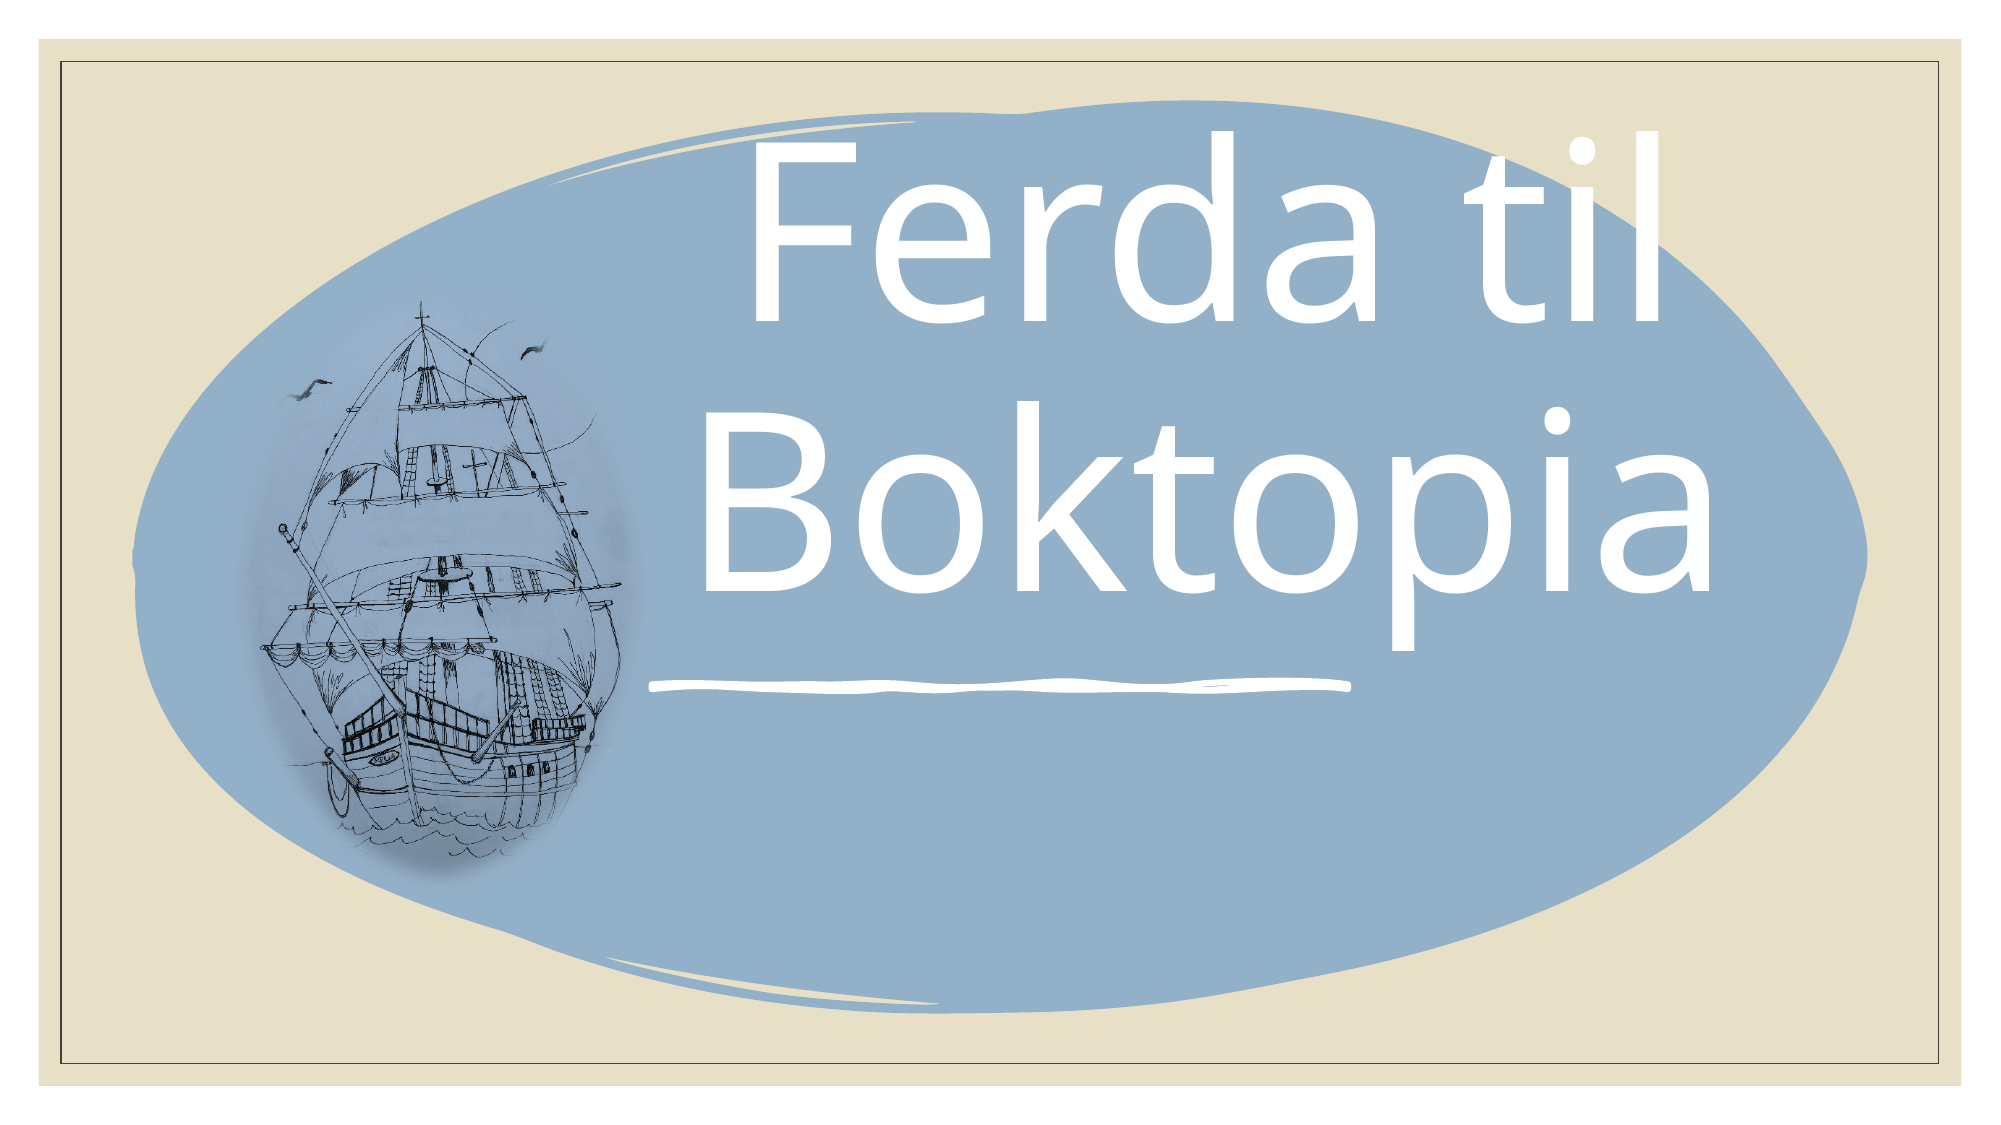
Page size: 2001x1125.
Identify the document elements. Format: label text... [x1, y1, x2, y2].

title Ferda til Boktopia [658, 336, 1774, 654]
picture [226, 281, 652, 894]
